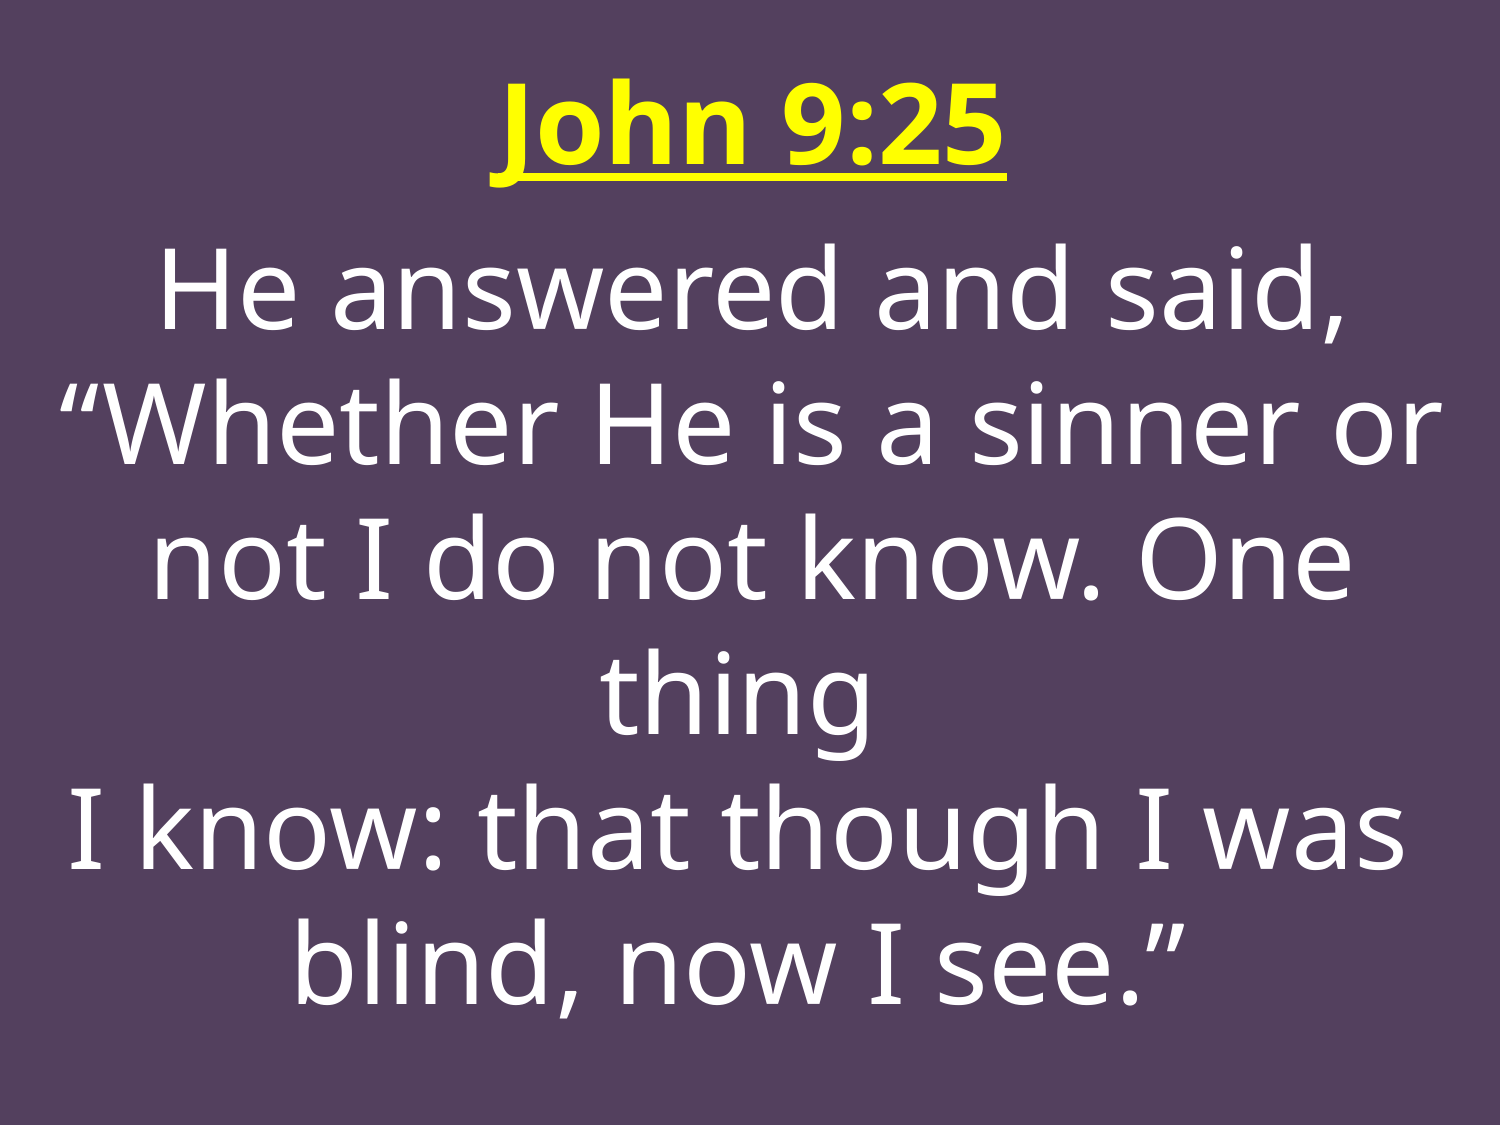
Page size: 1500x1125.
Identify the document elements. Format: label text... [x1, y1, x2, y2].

text_box John 9:25 He answered and said, “Whether He is a sinner or not I do not know. One thing I know: that though I was blind, now I see.” [32, 44, 1473, 1035]
